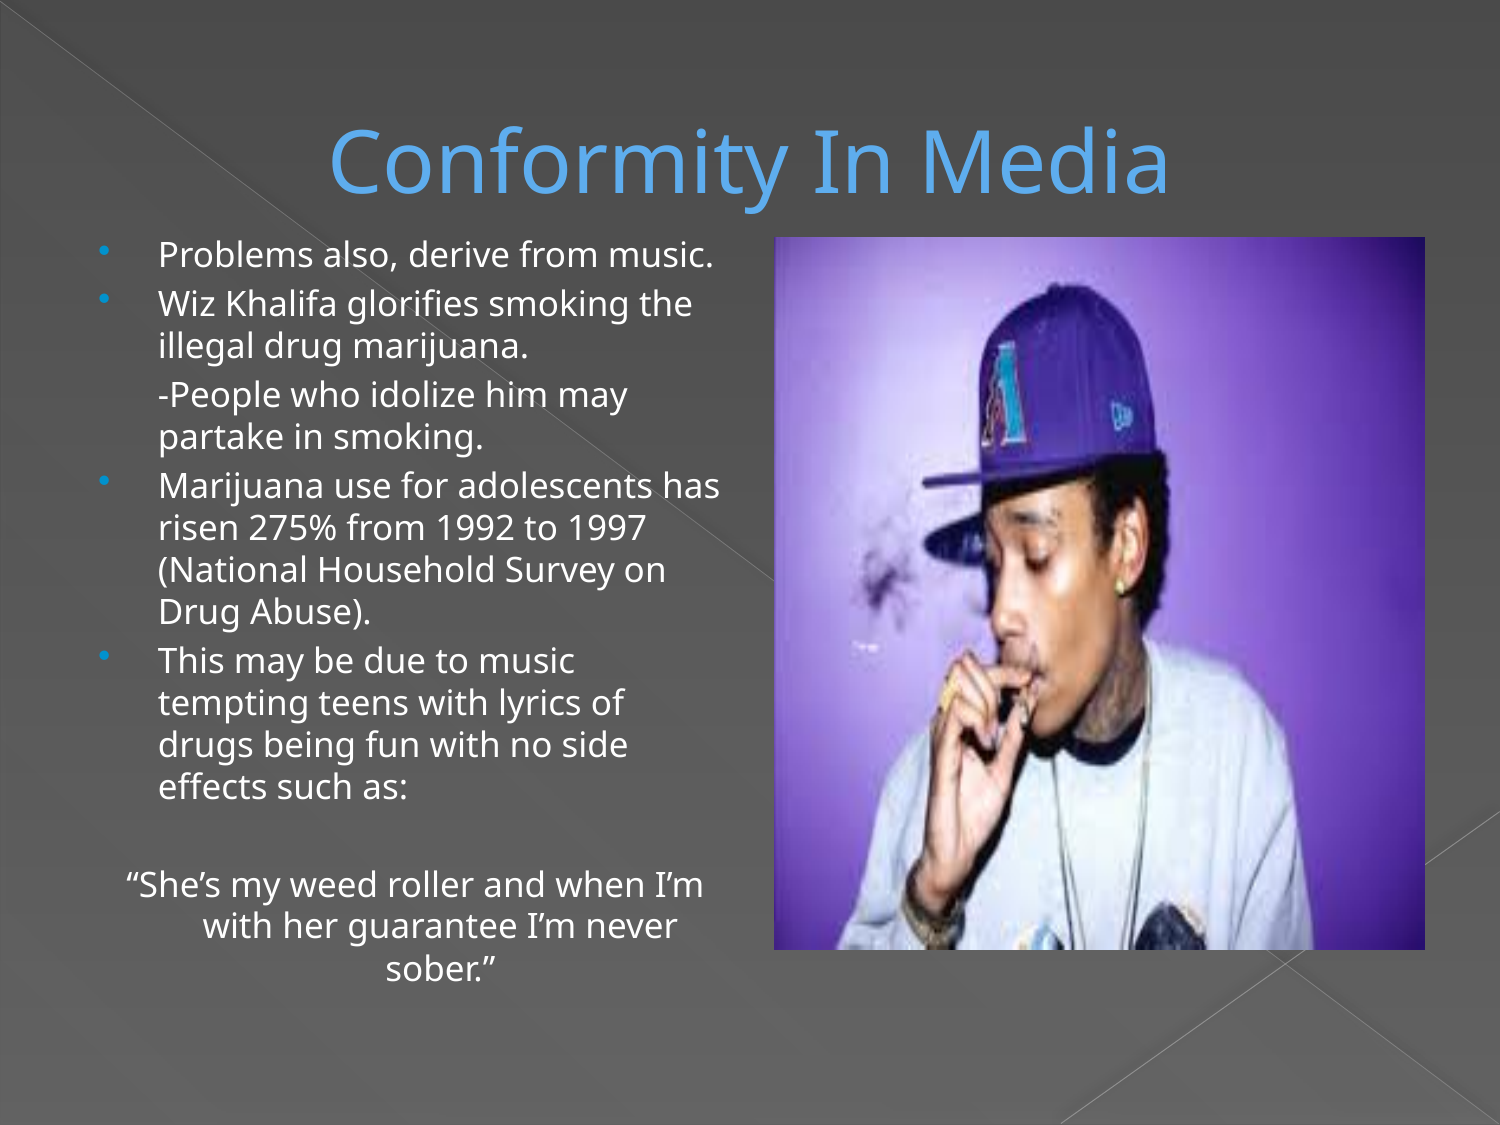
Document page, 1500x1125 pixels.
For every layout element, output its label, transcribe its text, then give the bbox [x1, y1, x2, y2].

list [774, 237, 1426, 951]
list Problems also, derive from music. Wiz Khalifa glorifies smoking the illegal drug marijuana. -People who idolize him may partake in smoking. Marijuana use for adolescents has risen 275% from 1992 to 1997 (National Household Survey on Drug Abuse). This may be due to music tempting teens with lyrics of drugs being fun with no side effects such as: “She’s my weed roller and when I’m with her guarantee I’m never sober.” [75, 224, 738, 1025]
title Conformity In Media [75, 43, 1425, 274]
